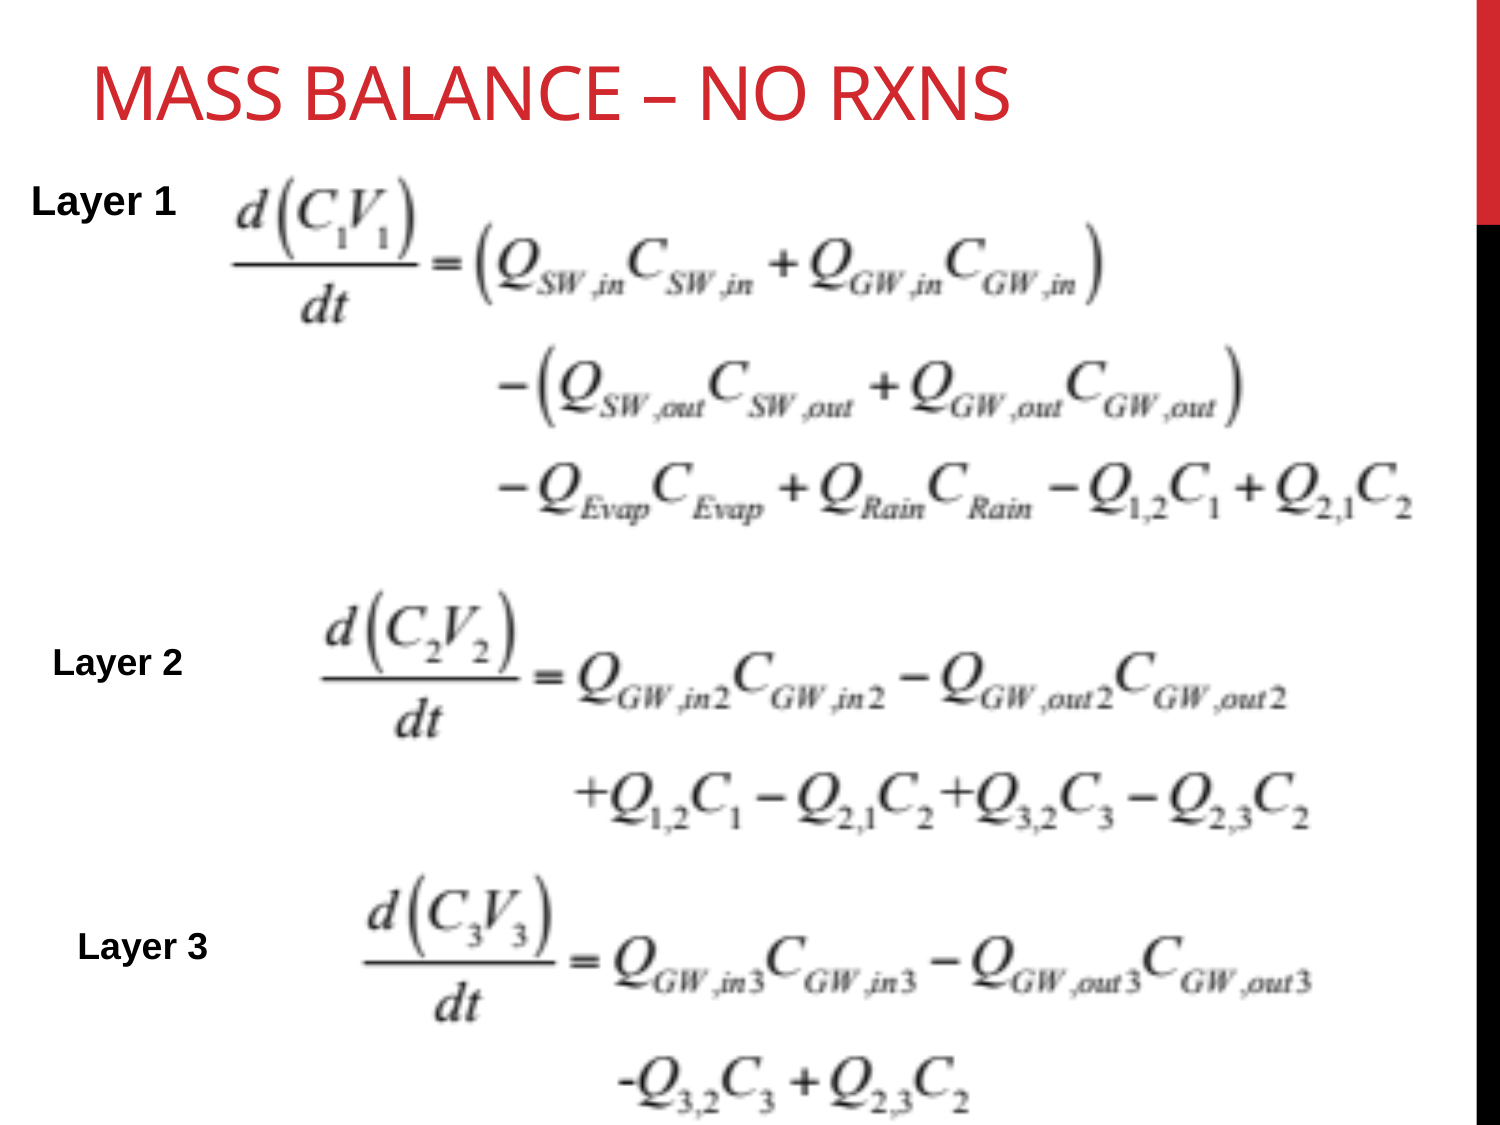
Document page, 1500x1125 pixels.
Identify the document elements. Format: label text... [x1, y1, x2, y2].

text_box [223, 166, 1418, 535]
list Layer 1 [15, 166, 1266, 884]
text_box Layer 3 [62, 914, 224, 974]
title Mass Balance – No RXNs [75, 25, 1434, 143]
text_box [354, 863, 1321, 1125]
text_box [312, 578, 1314, 842]
text_box Layer 2 [37, 630, 199, 690]
